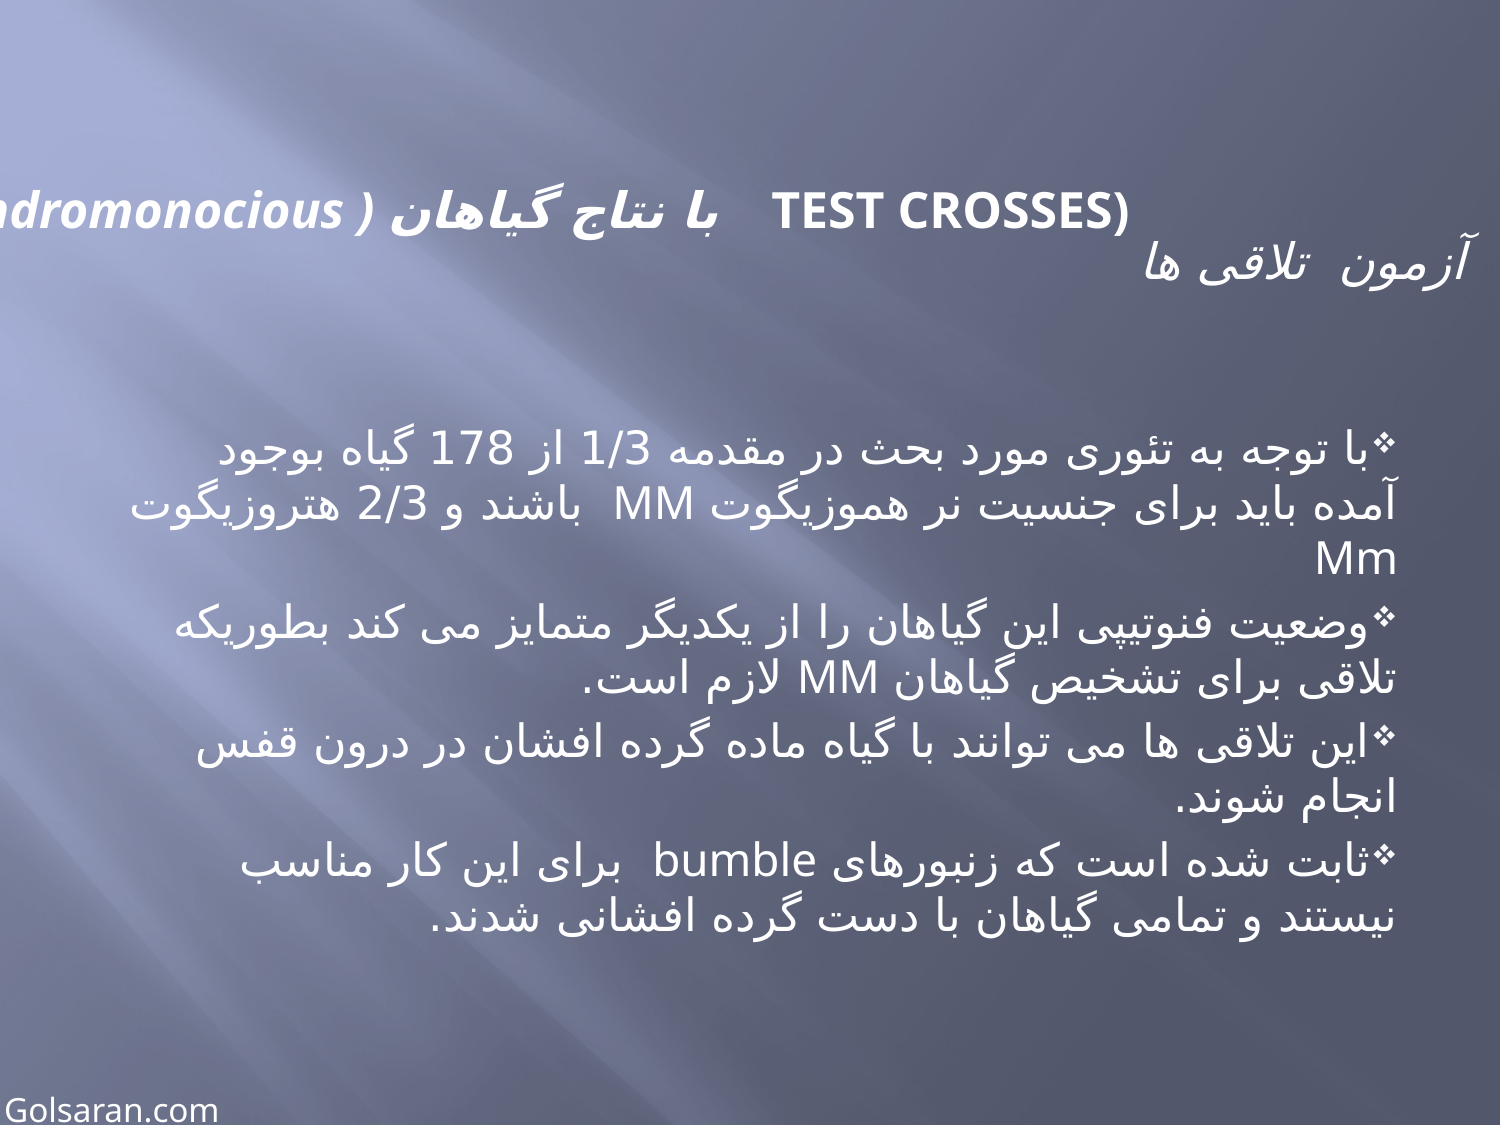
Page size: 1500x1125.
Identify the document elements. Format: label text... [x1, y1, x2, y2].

text_box Golsaran.com [0, 1082, 235, 1125]
list با توجه به تئوری مورد بحث در مقدمه 1/3 از 178 گیاه بوجود آمده باید برای جنسیت نر هموزیگوت MM باشند و 2/3 هتروزیگوت Mm وضعیت فنوتیپی این گیاهان را از یکدیگر متمایز می کند بطوریکه تلاقی برای تشخیص گیاهان MM لازم است. این تلاقی ها می توانند با گیاه ماده گرده افشان در درون قفس انجام شوند. ثابت شده است که زنبورهای bumble برای این کار مناسب نیستند و تمامی گیاهان با دست گرده افشانی شدند. [105, 411, 1425, 1032]
text_box آزمون تلاقی ها [1108, 222, 1481, 298]
title Andromonocious ) با نتاج گیاهان TEST CROSSES) [0, 93, 1184, 299]
